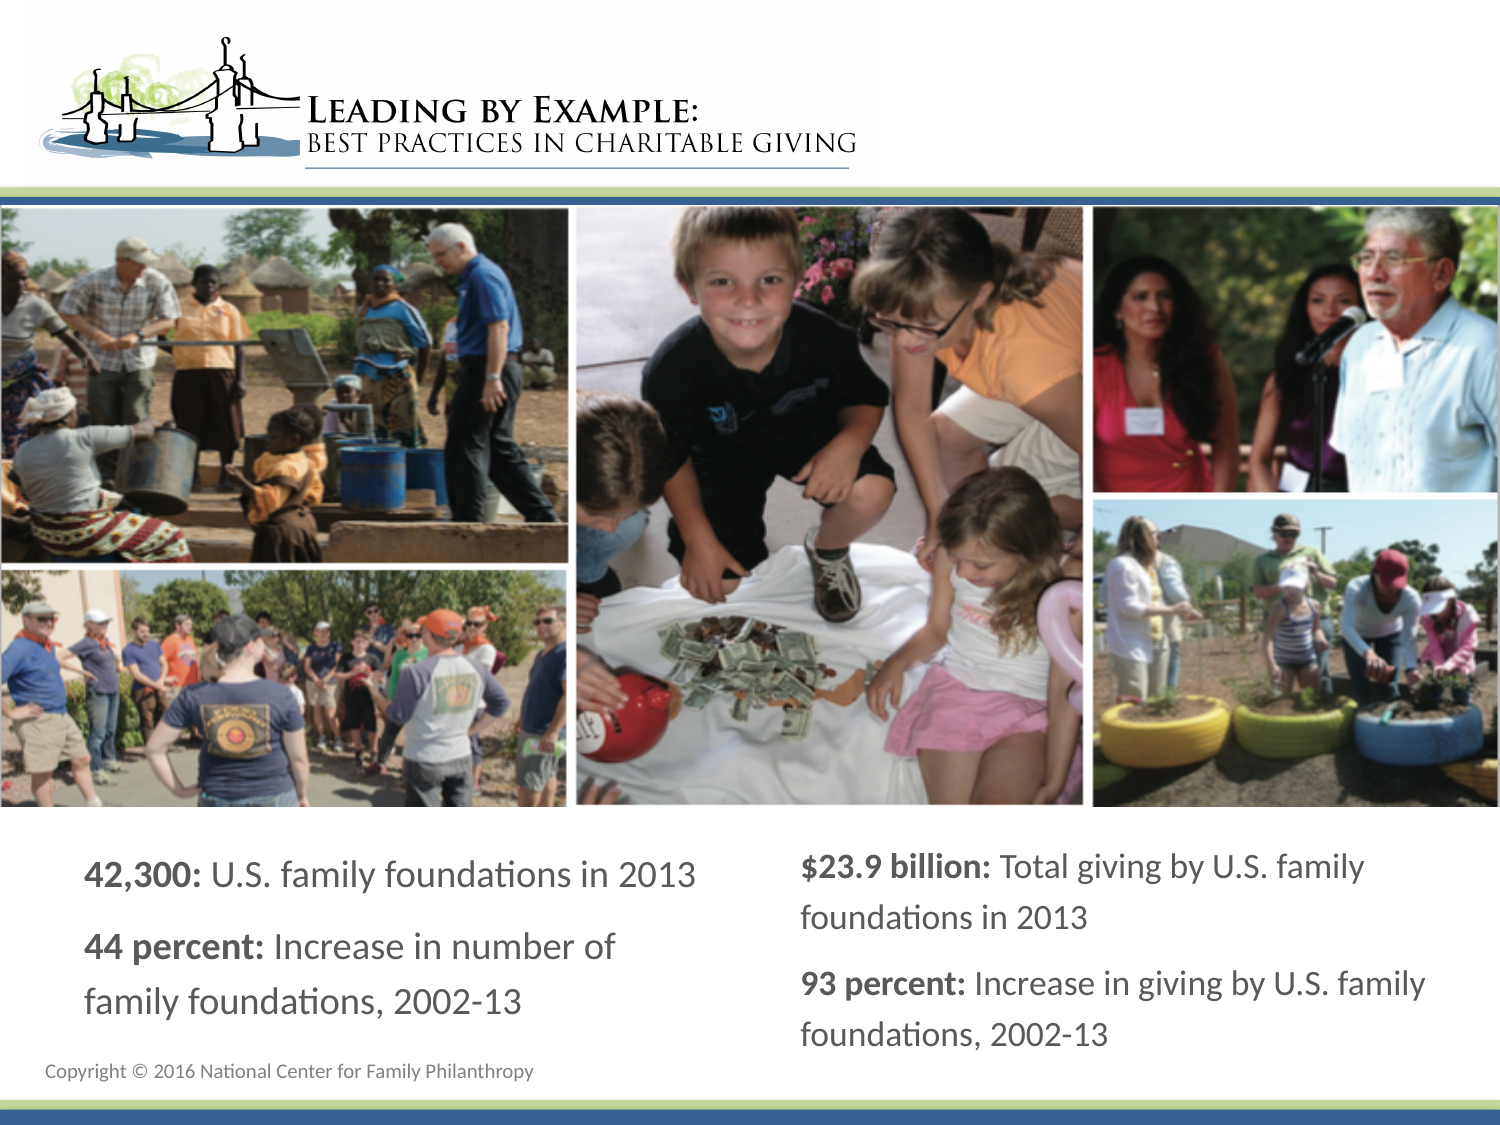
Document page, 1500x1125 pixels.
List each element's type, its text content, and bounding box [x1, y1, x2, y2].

text_box [0, 1109, 1500, 1125]
text_box [887, 196, 1500, 205]
text_box $23.9 billion: Total giving by U.S. family foundations in 2013 93 percent: Increase in giving by U.S. family foundations, 2002-13 [800, 834, 1481, 1056]
text_box [887, 187, 1500, 196]
text_box [0, 196, 16, 204]
text_box Copyright © 2016 National Center for Family Philanthropy [37, 1050, 950, 1090]
text_box [0, 187, 16, 195]
picture [0, 0, 1500, 807]
text_box 42,300: U.S. family foundations in 2013 44 percent: Increase in number of family foundations, 2002-13 [84, 840, 718, 1062]
text_box [0, 1099, 1500, 1109]
